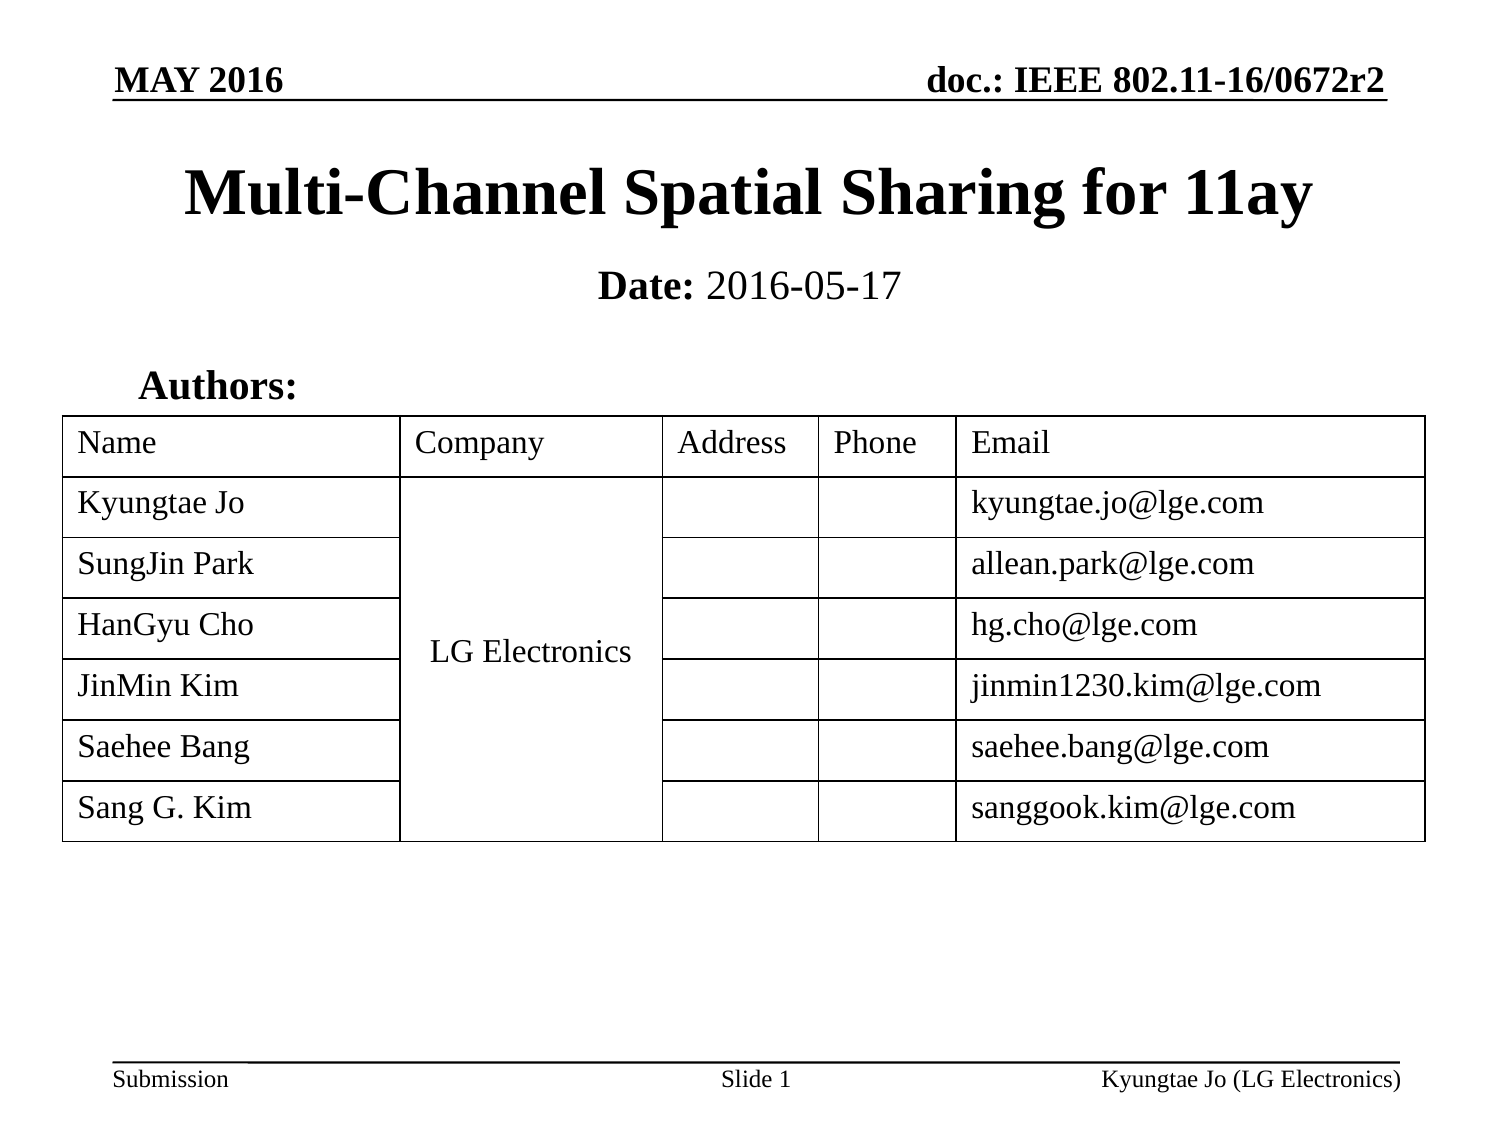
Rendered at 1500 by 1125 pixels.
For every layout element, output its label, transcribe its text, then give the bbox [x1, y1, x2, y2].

table_header Company [401, 417, 662, 476]
title Multi-Channel Spatial Sharing for 11ay [112, 99, 1388, 249]
table_cell [819, 660, 955, 719]
table_cell SungJin Park [63, 538, 399, 597]
table_cell allean.park@lge.com [957, 538, 1424, 597]
table_cell [819, 478, 955, 537]
footer Kyungtae Jo (LG Electronics) [949, 1061, 1402, 1093]
table_cell Kyungtae Jo [63, 478, 399, 537]
table_cell saehee.bang@lge.com [957, 721, 1424, 780]
table_cell [663, 599, 818, 658]
table_cell [819, 599, 955, 658]
table_cell Saehee Bang [63, 721, 399, 780]
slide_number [114, 54, 286, 101]
table_cell [663, 782, 818, 841]
table_cell [663, 538, 818, 597]
table_header Name [63, 417, 399, 476]
table_cell [663, 721, 818, 780]
table_cell JinMin Kim [63, 660, 399, 719]
table_cell [819, 782, 955, 841]
table_cell [663, 660, 818, 719]
table_cell sanggook.kim@lge.com [957, 782, 1424, 841]
table_cell [663, 478, 818, 537]
slide_number Slide 1 [712, 1061, 800, 1093]
table_header Phone [819, 417, 955, 476]
table_header Email [957, 417, 1424, 476]
table_cell [819, 721, 955, 780]
table_cell kyungtae.jo@lge.com [957, 478, 1424, 537]
text_box Authors: [112, 349, 350, 413]
table_cell hg.cho@lge.com [957, 599, 1424, 658]
table_cell Sang G. Kim [63, 782, 399, 841]
table_cell LG Electronics [401, 478, 662, 841]
table_cell HanGyu Cho [63, 599, 399, 658]
list Date: 2016-05-17 [112, 249, 1388, 313]
table_header Address [663, 417, 818, 476]
table_cell jinmin1230.kim@lge.com [957, 660, 1424, 719]
table_cell [819, 538, 955, 597]
